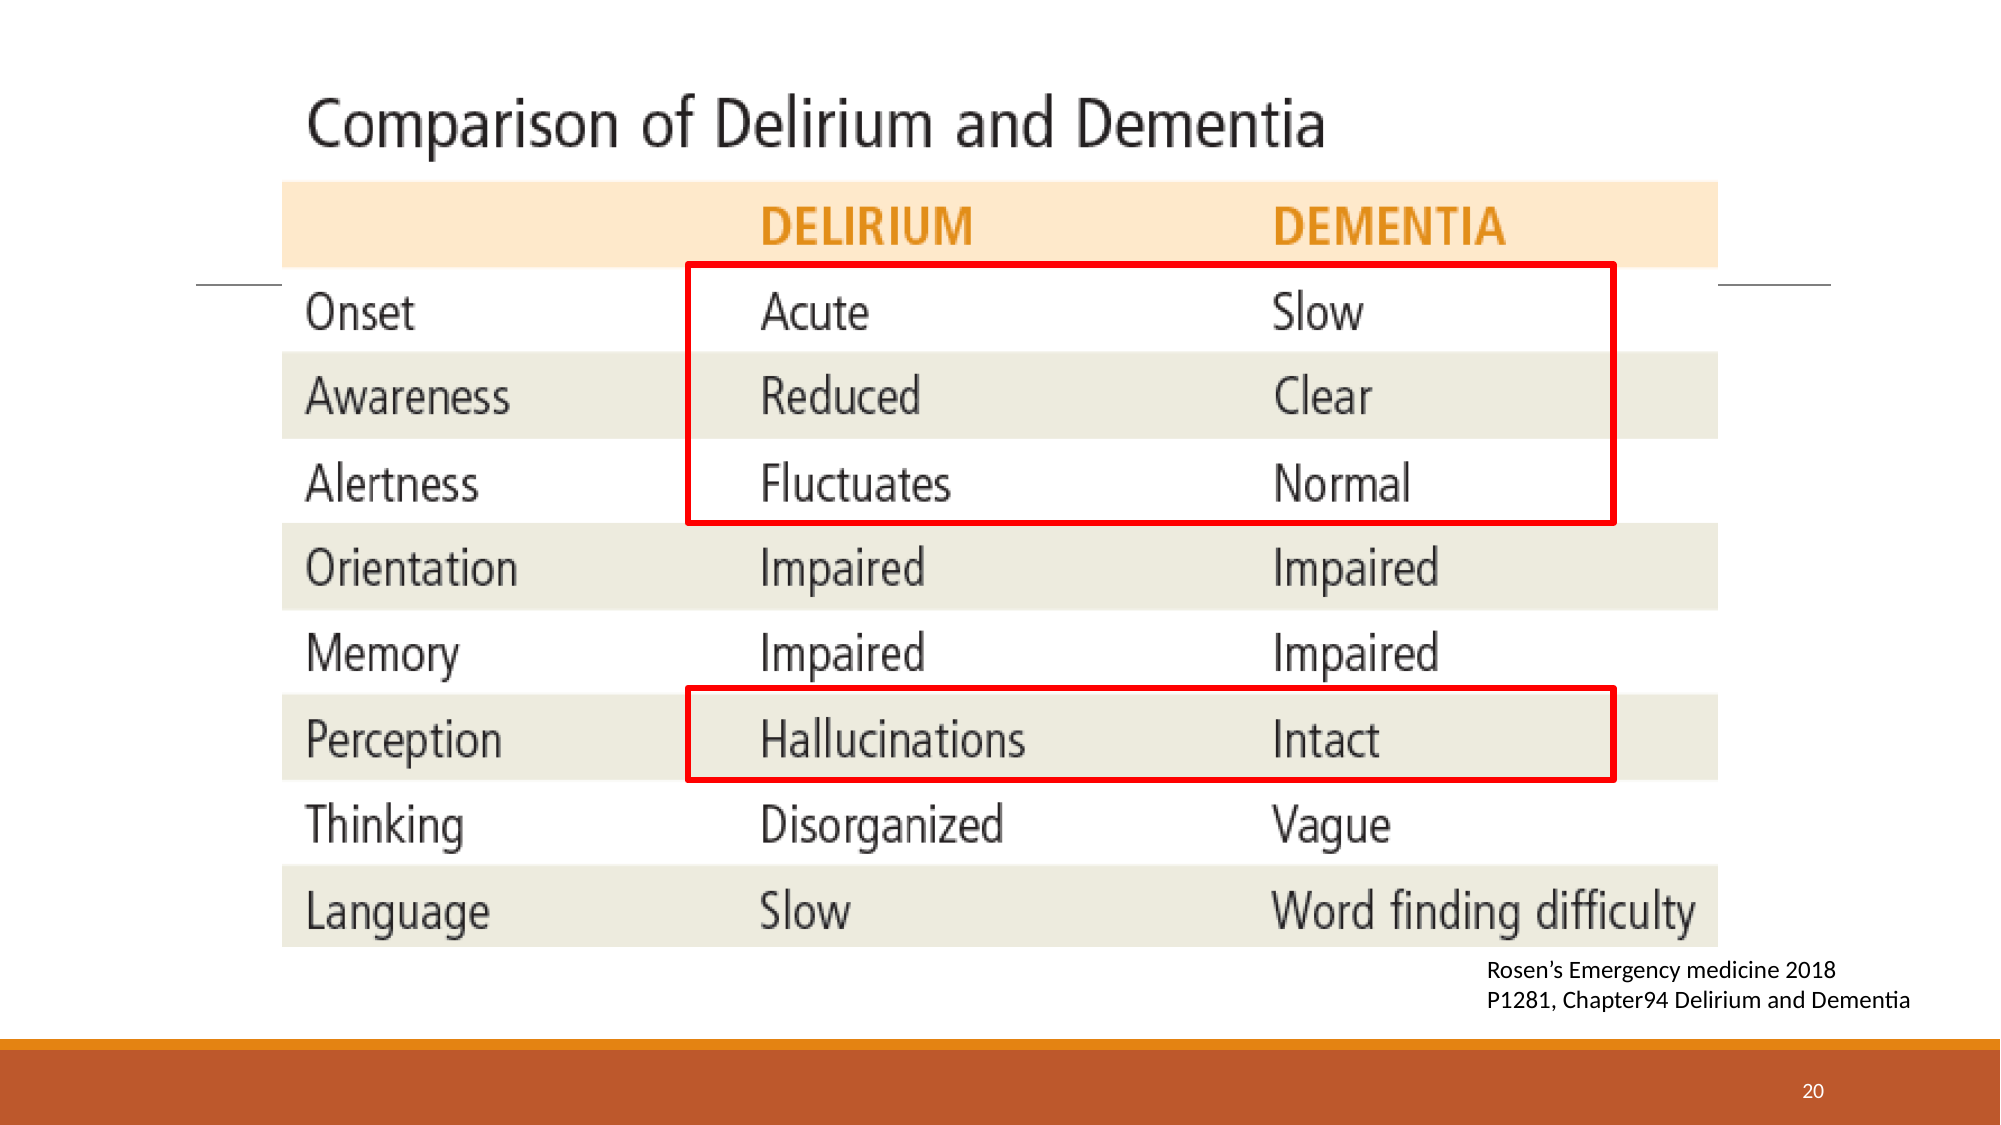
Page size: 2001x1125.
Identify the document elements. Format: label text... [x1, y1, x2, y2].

slide_number ‹#› [1624, 1059, 1840, 1120]
picture [282, 70, 1718, 947]
text_box Rosen’s Emergency medicine 2018 P1281, Chapter94 Delirium and Dementia [1472, 946, 1936, 1022]
